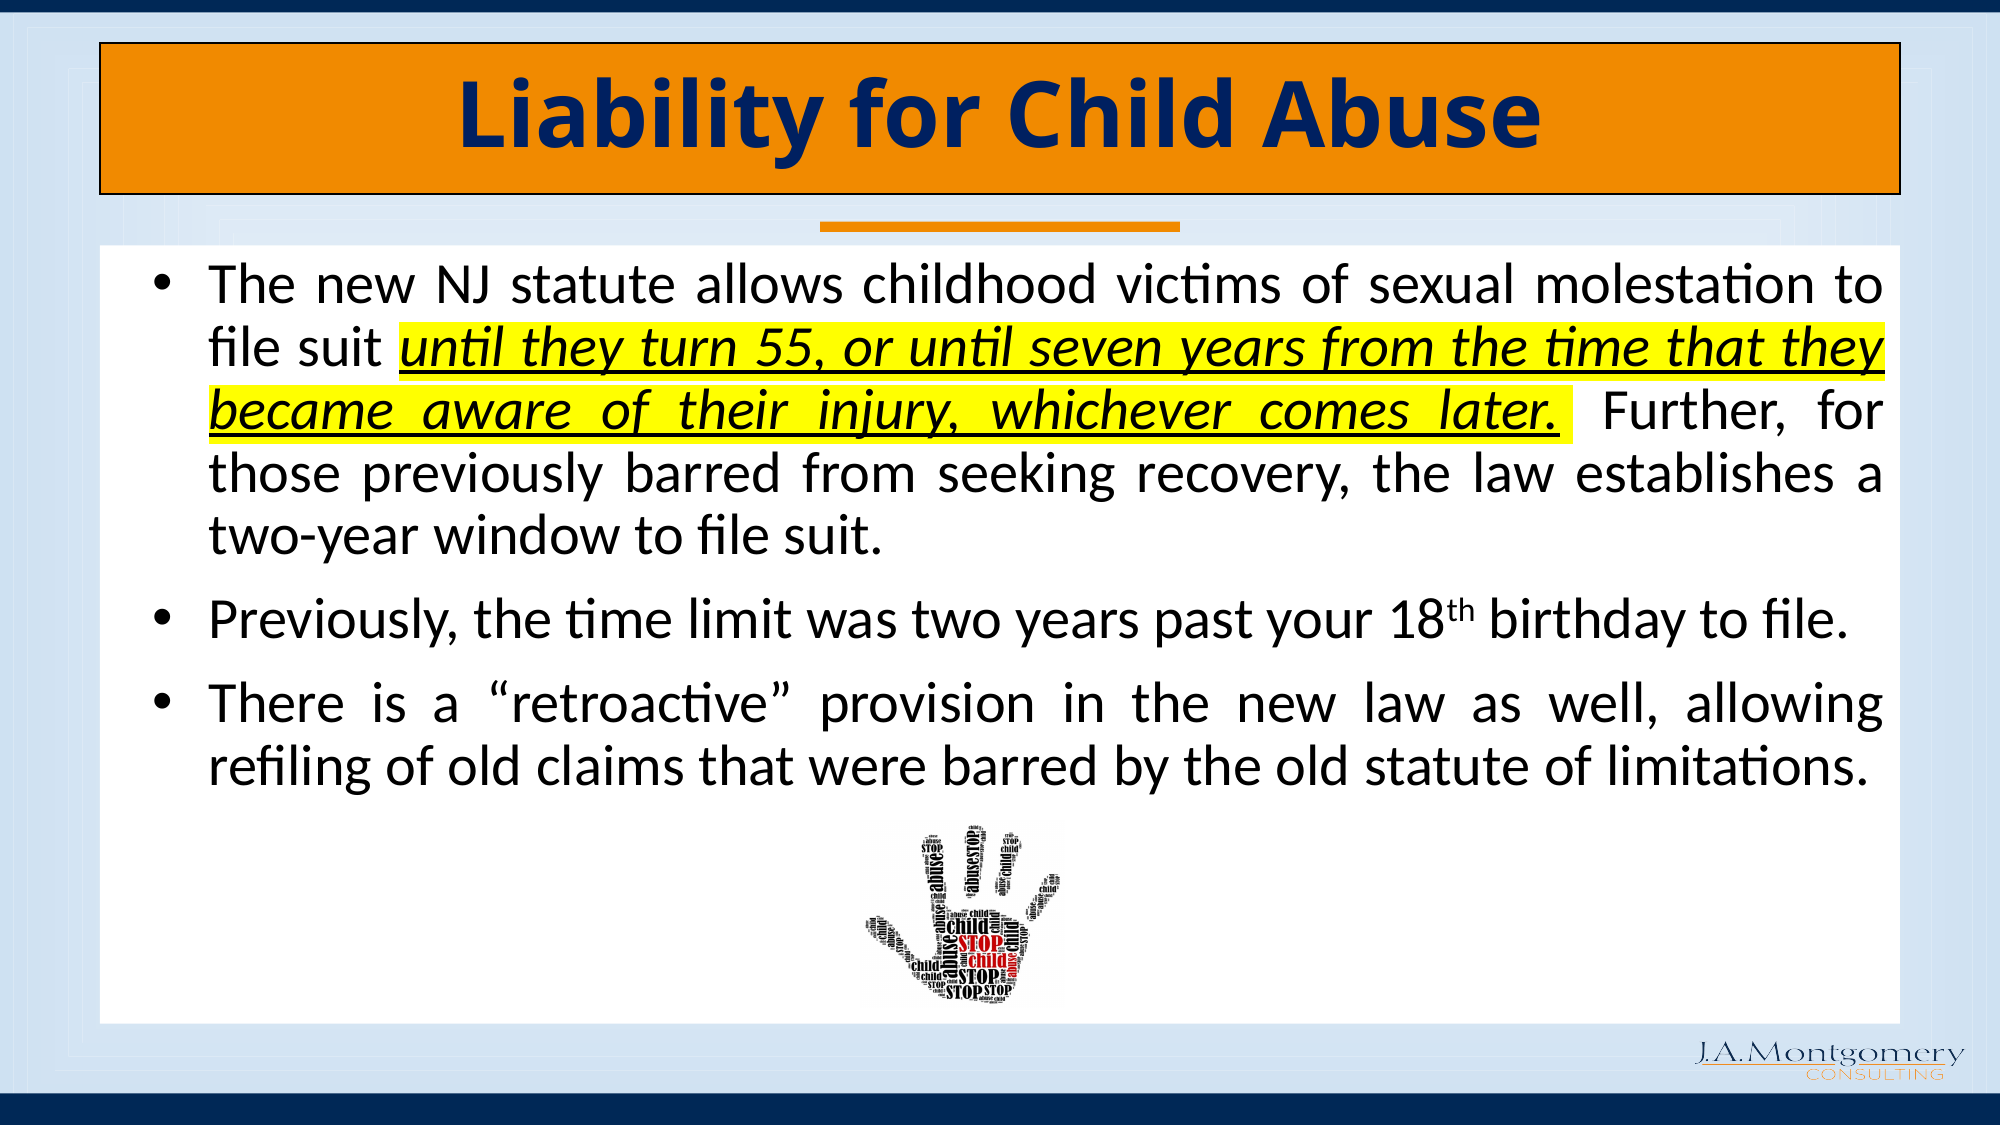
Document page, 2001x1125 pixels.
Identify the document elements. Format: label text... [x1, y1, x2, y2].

picture [860, 820, 1065, 1008]
title Liability for Child Abuse [99, 42, 1901, 195]
list The new NJ statute allows childhood victims of sexual molestation to file suit until they turn 55, or until seven years from the time that they became aware of their injury, whichever comes later. Further, for those previously barred from seeking recovery, the law establishes a two-year window to file suit. Previously, the time limit was two years past your 18th birthday to file. There is a “retroactive” provision in the new law as well, allowing refiling of old claims that were barred by the old statute of limitations. [99, 245, 1900, 1024]
picture [1695, 1041, 1966, 1080]
